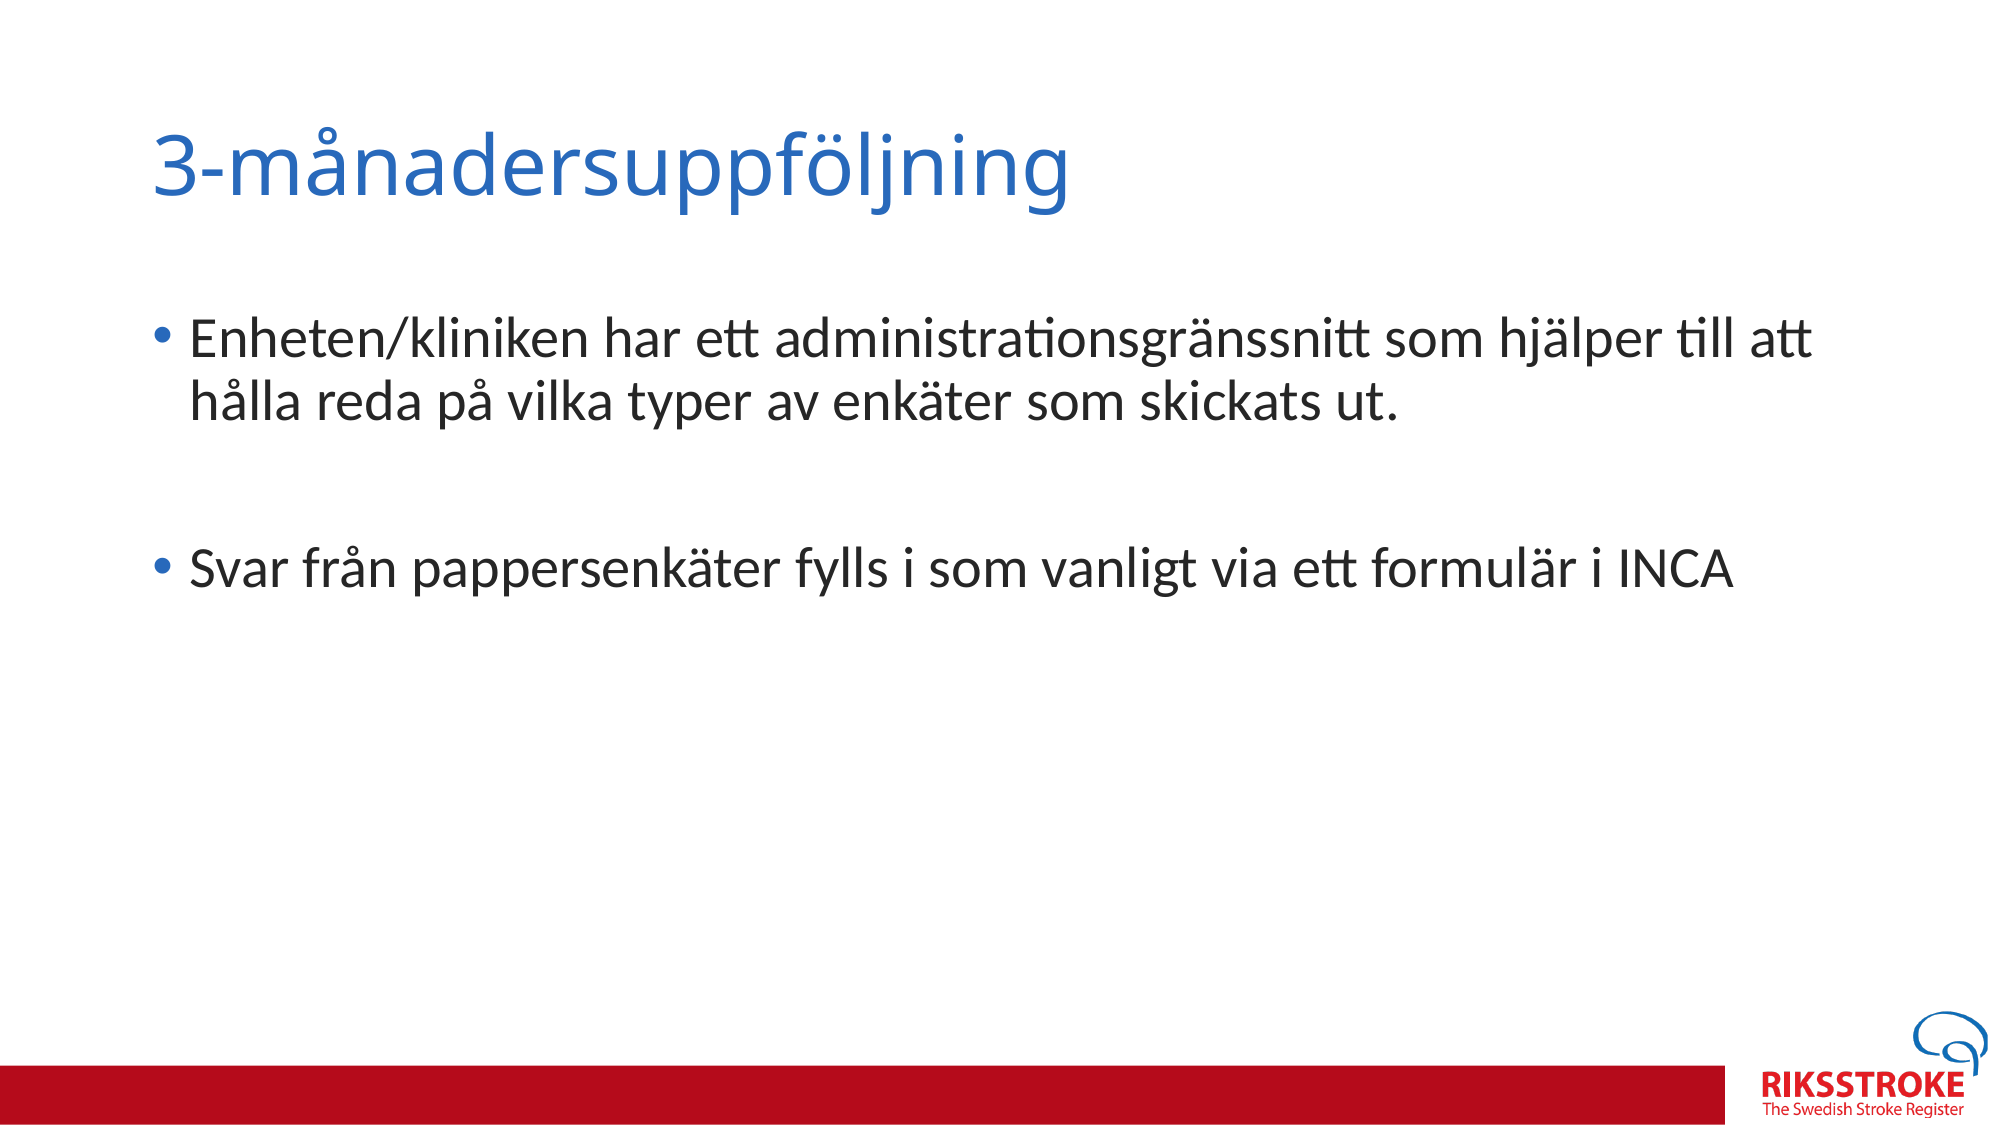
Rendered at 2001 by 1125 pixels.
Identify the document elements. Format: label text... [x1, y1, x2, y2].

list Enheten/kliniken har ett administrationsgränssnitt som hjälper till att hålla reda på vilka typer av enkäter som skickats ut. Svar från pappersenkäter fylls i som vanligt via ett formulär i INCA [137, 299, 1863, 1014]
title 3-månadersuppföljning [137, 59, 1863, 278]
